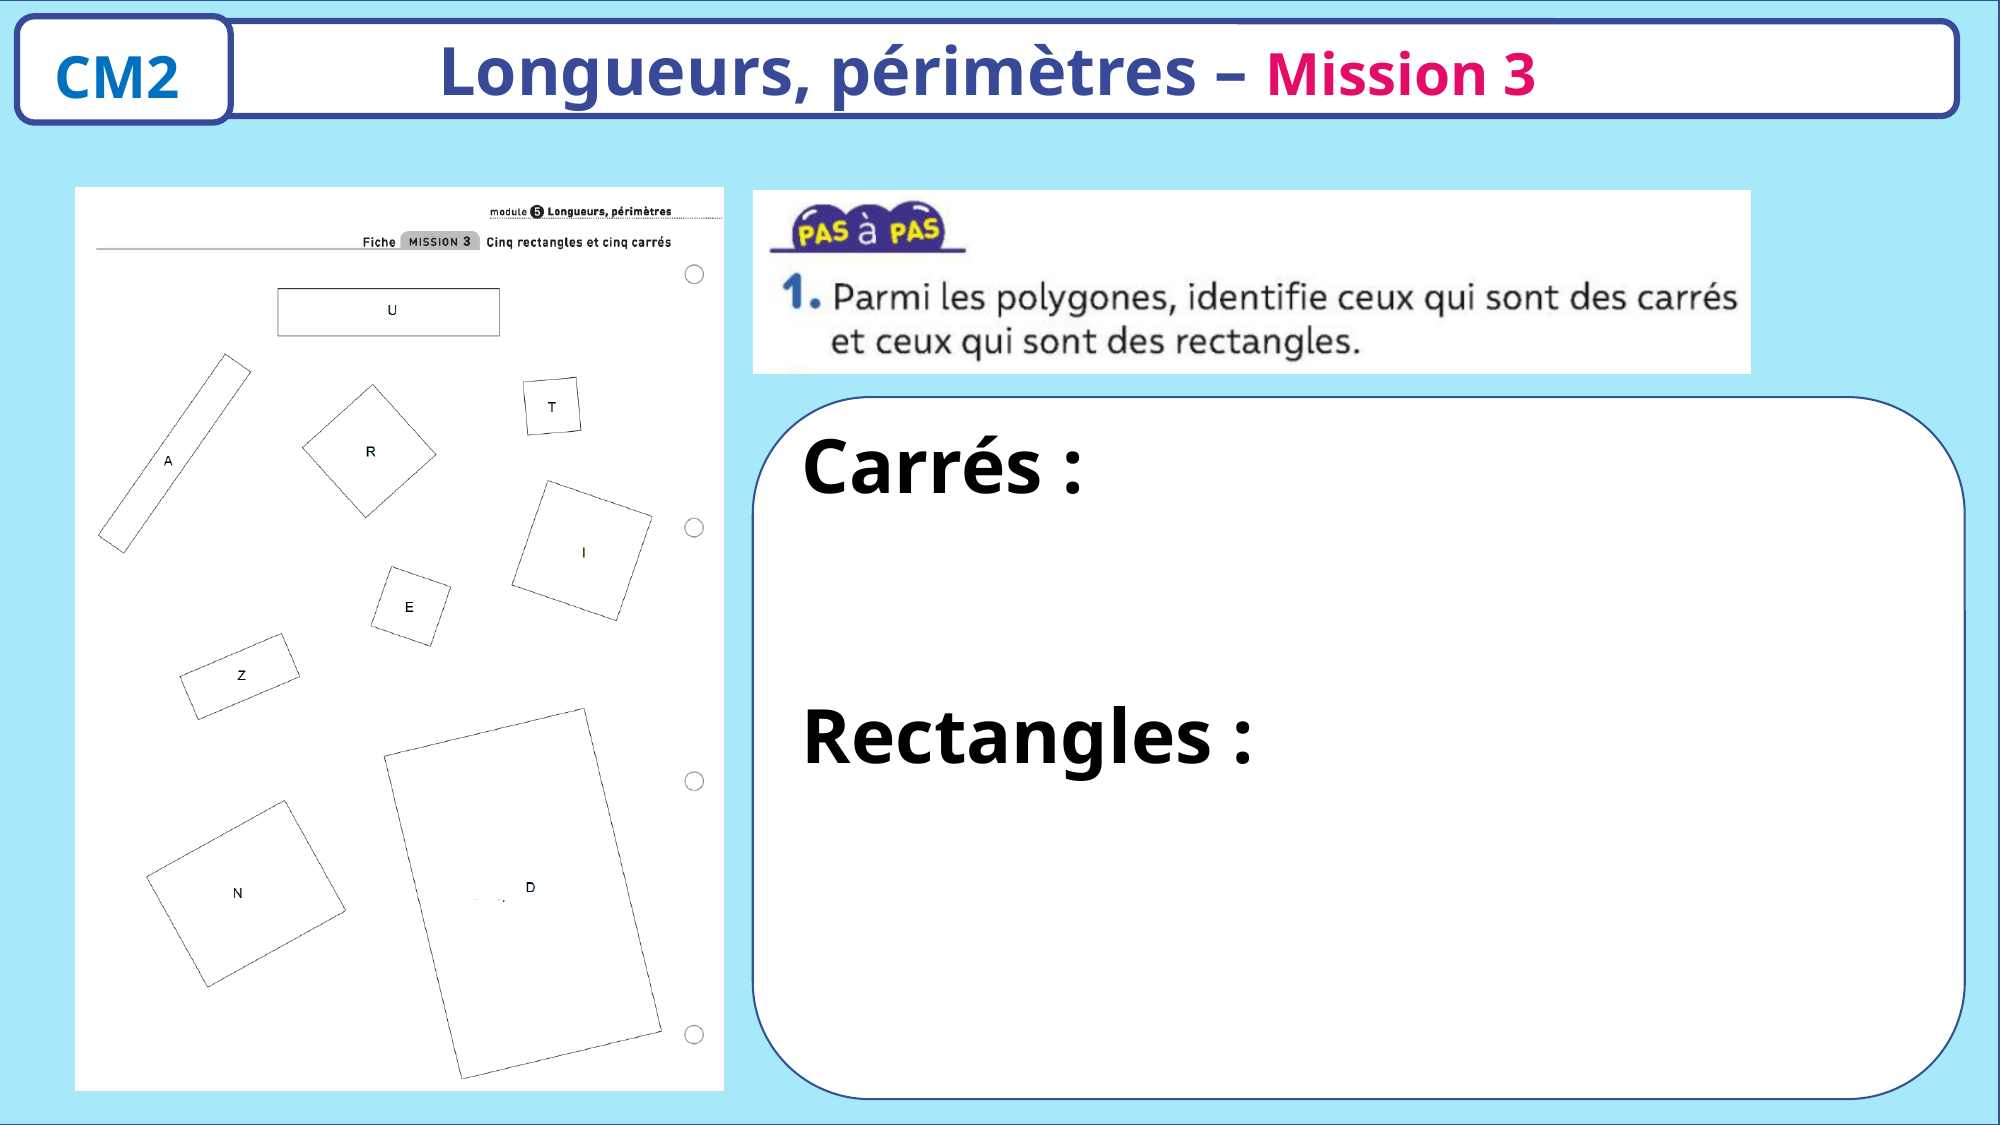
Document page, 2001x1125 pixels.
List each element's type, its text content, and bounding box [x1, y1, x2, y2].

picture [752, 190, 1751, 387]
picture [75, 187, 724, 1091]
text_box [0, 0, 2000, 1125]
text_box Carrés : Rectangles : [751, 396, 1966, 1101]
footer www.maitresseherisson.com [662, 1042, 1338, 1103]
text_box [16, 16, 231, 123]
text_box Longueurs, périmètres – Mission 3 [231, 20, 1958, 118]
